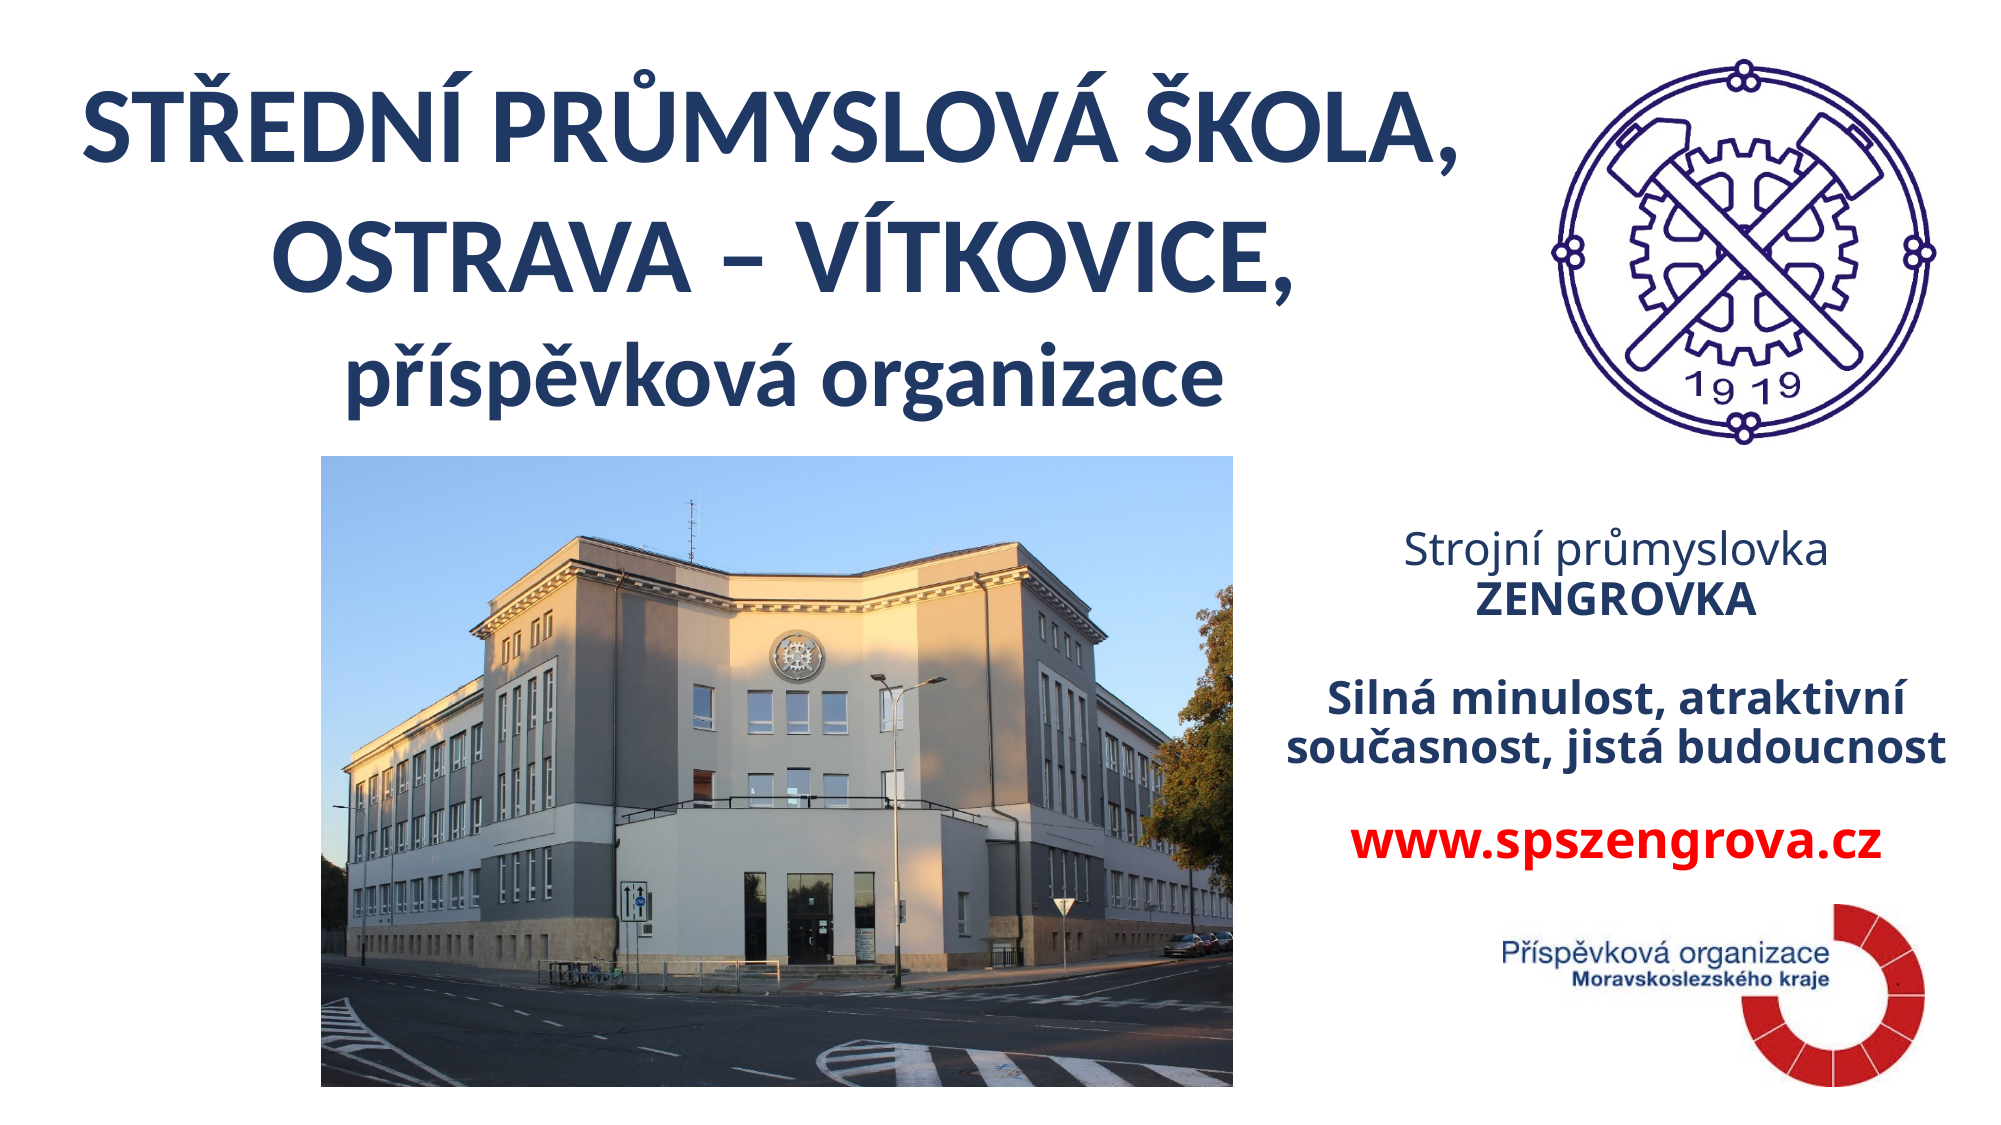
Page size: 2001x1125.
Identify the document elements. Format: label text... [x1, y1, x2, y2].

text_box STŘEDNÍ PRŮMYSLOVÁ ŠKOLA, OSTRAVA – VÍTKOVICE, příspěvková organizace [49, 47, 1521, 432]
picture [320, 456, 1233, 1087]
picture [1551, 58, 1937, 445]
picture [1503, 904, 1925, 1087]
text_box Strojní průmyslovka ZENGROVKA Silná minulost, atraktivní současnost, jistá budoucnost www.spszengrova.cz [1266, 518, 1968, 884]
